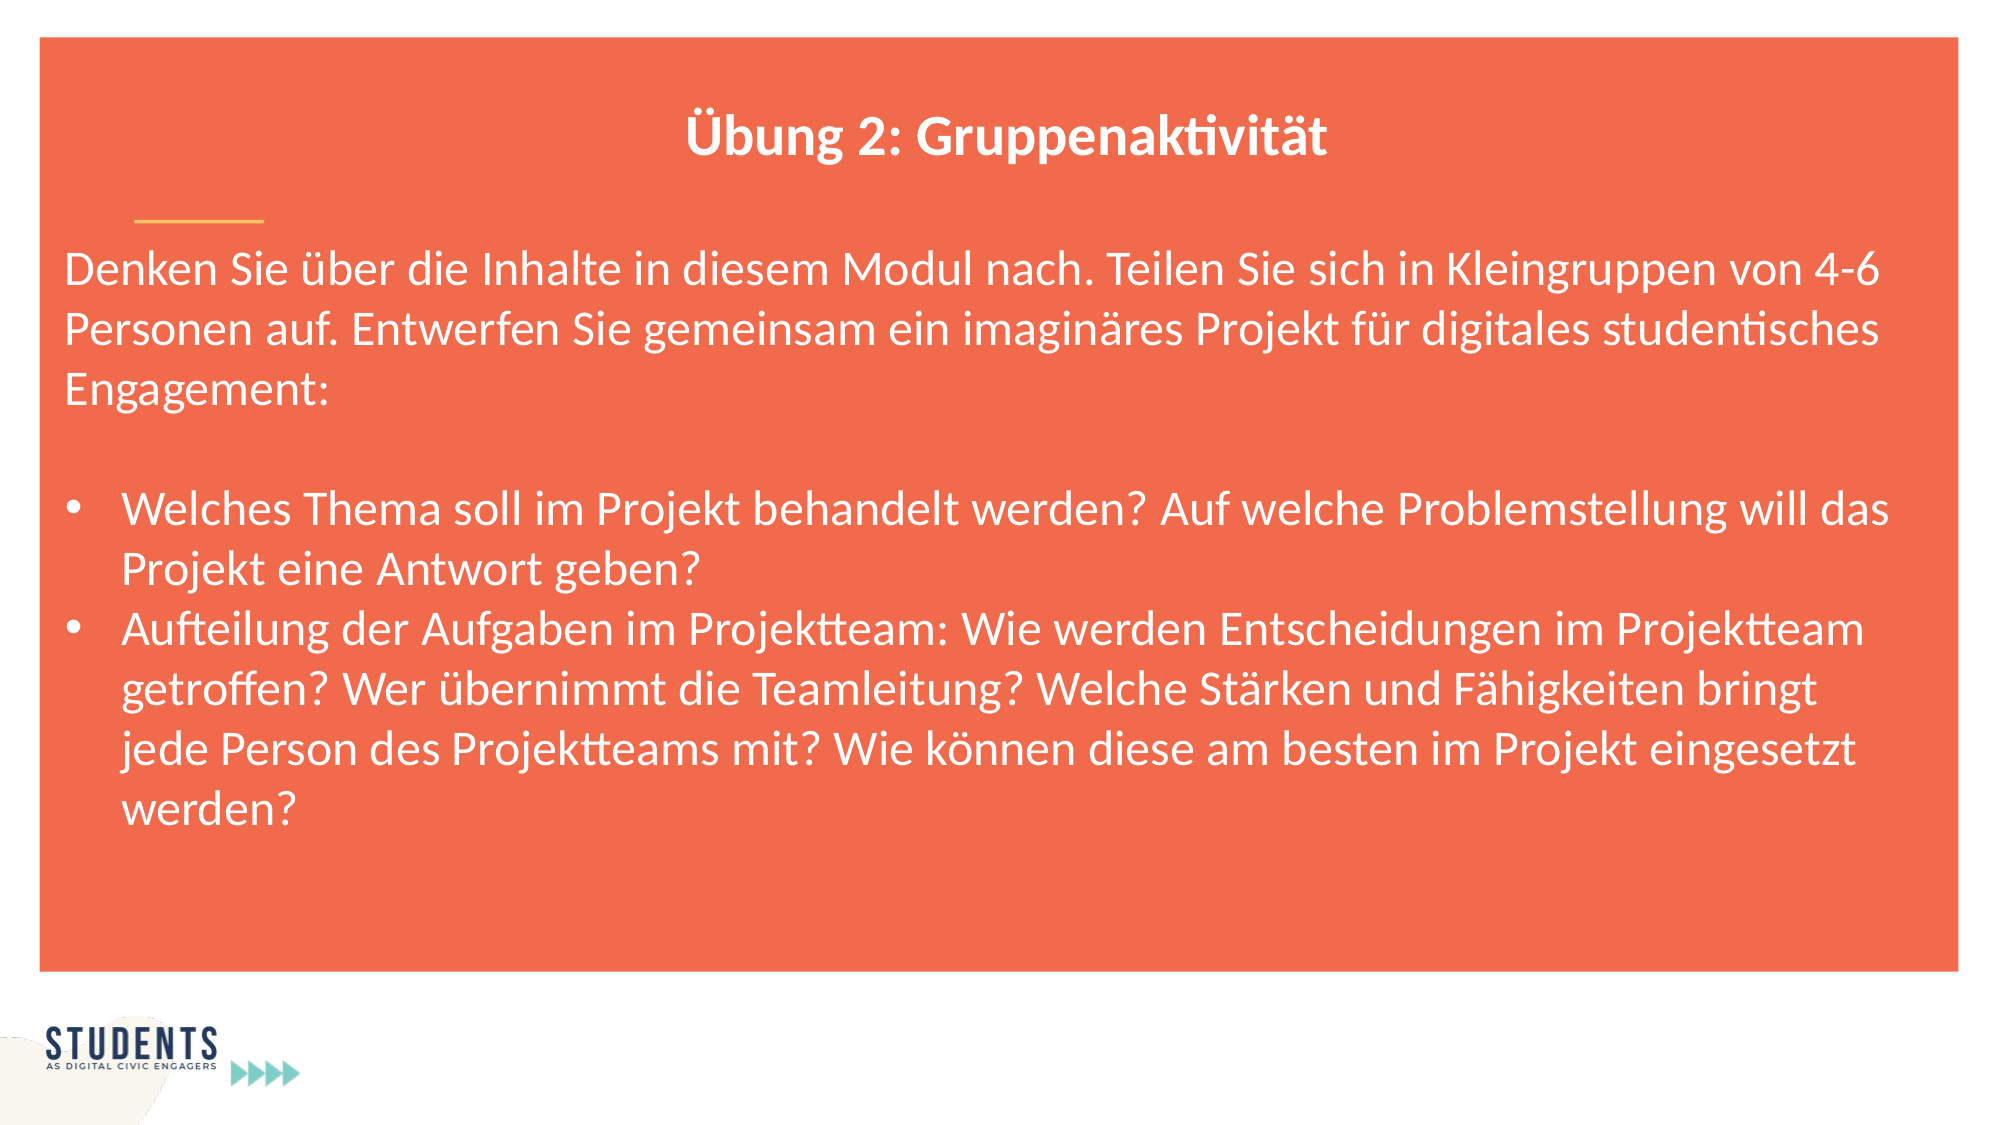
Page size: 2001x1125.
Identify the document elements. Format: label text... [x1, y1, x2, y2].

list Übung 2: Gruppenaktivität [120, 105, 1894, 201]
picture [0, 1016, 304, 1125]
text_box Denken Sie über die Inhalte in diesem Modul nach. Teilen Sie sich in Kleingruppen von 4-6 Personen auf. Entwerfen Sie gemeinsam ein imaginäres Projekt für digitales studentisches Engagement: Welches Thema soll im Projekt behandelt werden? Auf welche Problemstellung will das Projekt eine Antwort geben? Aufteilung der Aufgaben im Projektteam: Wie werden Entscheidungen im Projektteam getroffen? Wer übernimmt die Teamleitung? Welche Stärken und Fähigkeiten bringt jede Person des Projektteams mit? Wie können diese am besten im Projekt eingesetzt werden? [50, 228, 1915, 904]
